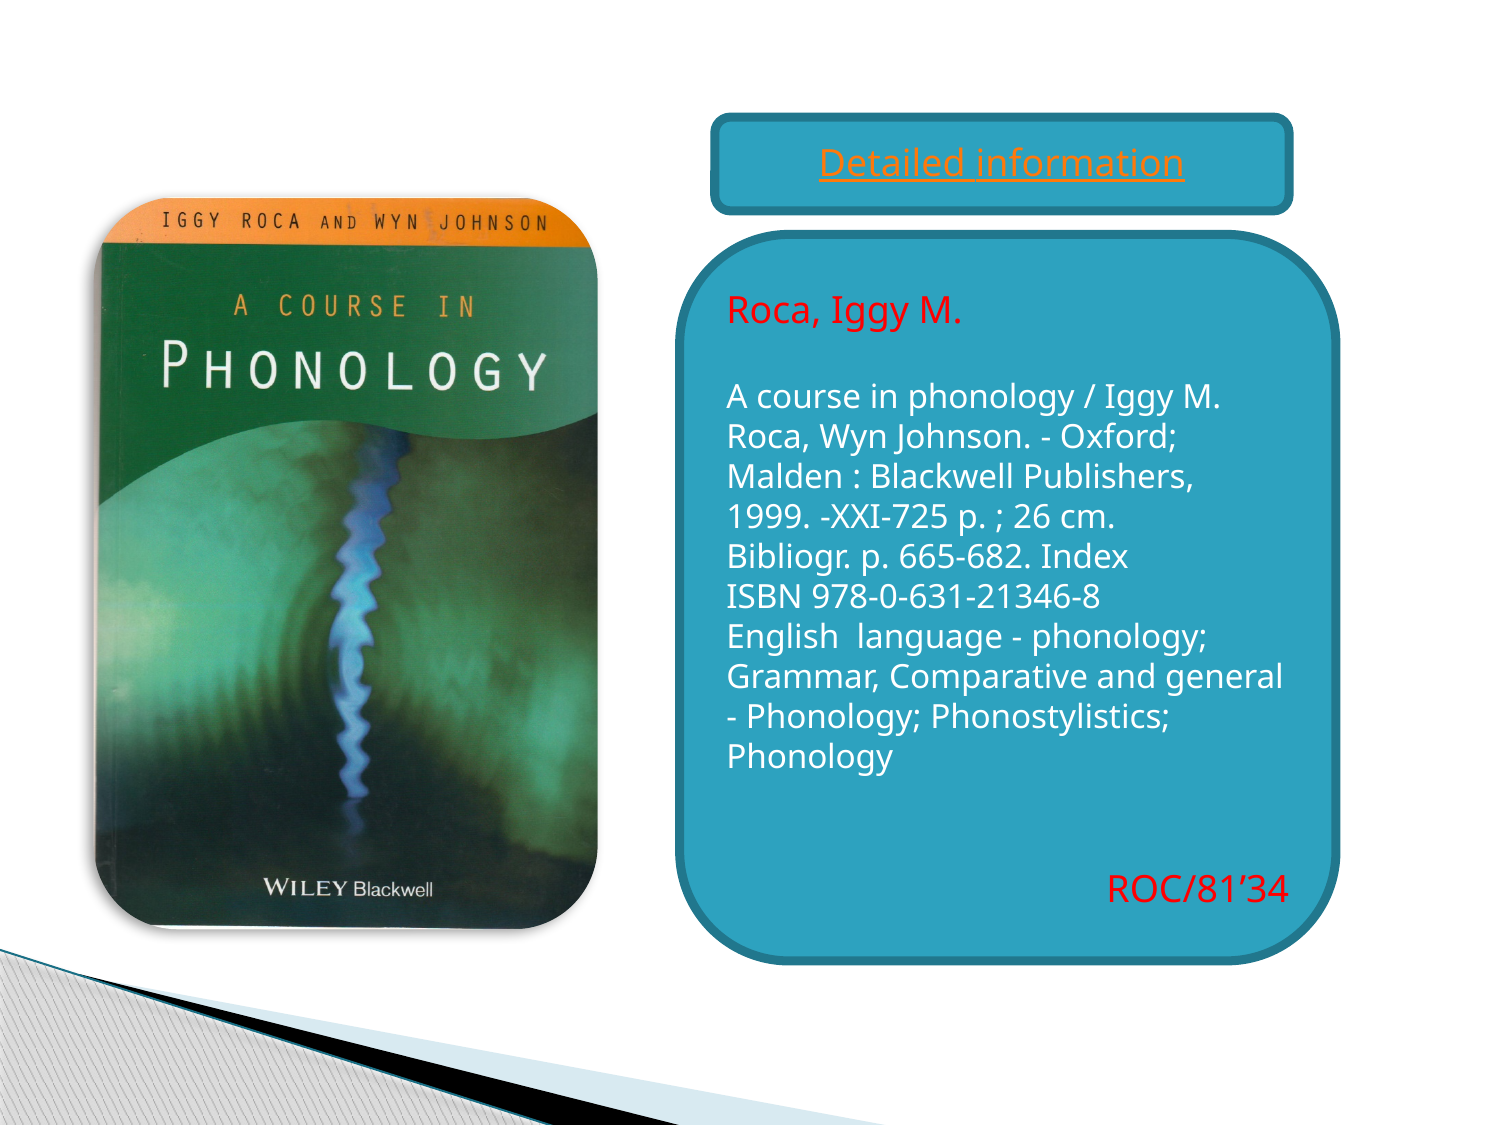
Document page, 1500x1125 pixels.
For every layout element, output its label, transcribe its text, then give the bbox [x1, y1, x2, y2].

picture [93, 196, 598, 930]
text_box Detailed information [710, 112, 1294, 216]
text_box Roca, Iggy M. A course in phonology / Iggy M. Roca, Wyn Johnson. - Oxford; Malden : Blackwell Publishers, 1999. -XXI-725 p. ; 26 cm. Bibliogr. p. 665-682. Index ISBN 978-0-631-21346-8 English language - phonology; Grammar, Comparative and general - Phonology; Phonostylistics; Phonology ROC/81’34 [675, 229, 1341, 966]
